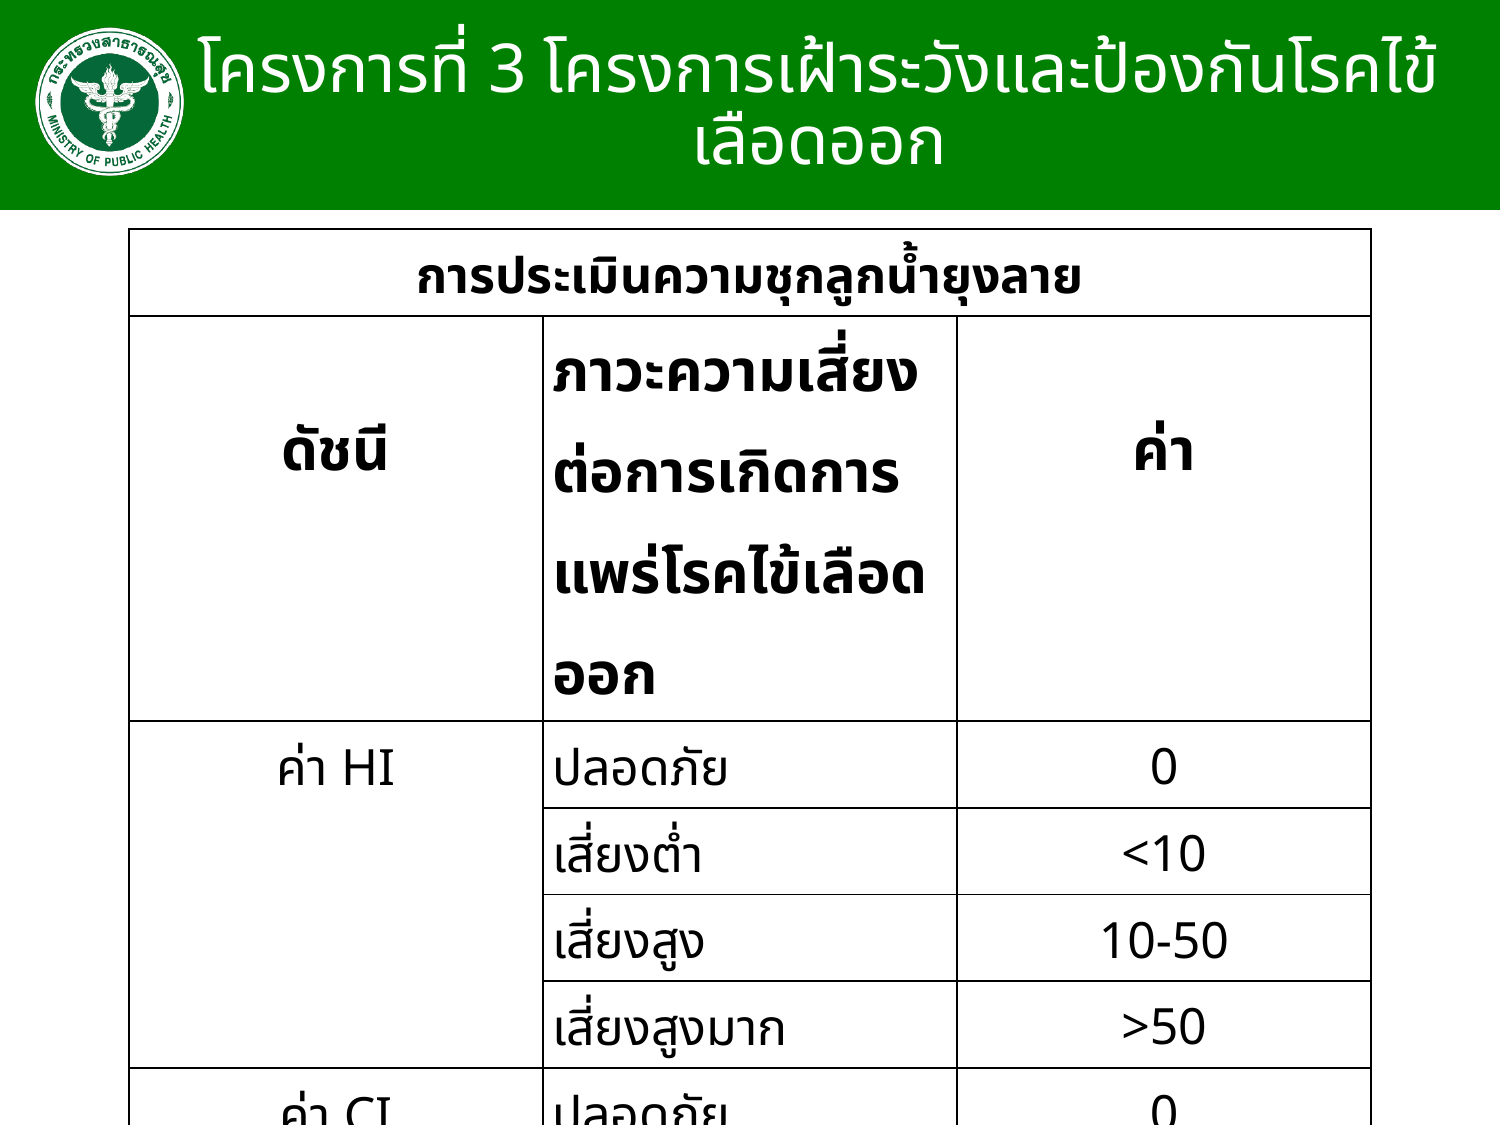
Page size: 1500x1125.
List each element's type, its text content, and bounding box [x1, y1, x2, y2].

table_cell ค่า HI [130, 722, 542, 1067]
table_cell เสี่ยงสูง [544, 895, 956, 980]
table_cell ค่า [958, 317, 1370, 720]
table_cell ปลอดภัย [544, 1069, 956, 1125]
table_cell ภาวะความเสี่ยงต่อการเกิดการแพร่โรคไข้เลือดออก [544, 317, 956, 720]
table_cell 0 [958, 722, 1370, 807]
text_box [0, 0, 1500, 75]
table_cell ดัชนี [130, 317, 542, 720]
picture [34, 26, 184, 176]
table_cell 0 [958, 1069, 1370, 1125]
table_cell ปลอดภัย [544, 722, 956, 807]
table_cell ค่า CI [130, 1069, 542, 1125]
text_box [0, 75, 1500, 212]
table_cell <10 [958, 809, 1370, 894]
table_cell >50 [958, 982, 1370, 1067]
table_cell เสี่ยงต่ำ [544, 809, 956, 894]
table_cell เสี่ยงสูงมาก [544, 982, 956, 1067]
title โครงการที่ 3 โครงการเฝ้าระวังและป้องกันโรคไข้เลือดออก [144, 75, 1495, 188]
table_header การประเมินความชุกลูกน้ำยุงลาย [130, 230, 1370, 315]
table_cell 10-50 [958, 895, 1370, 980]
